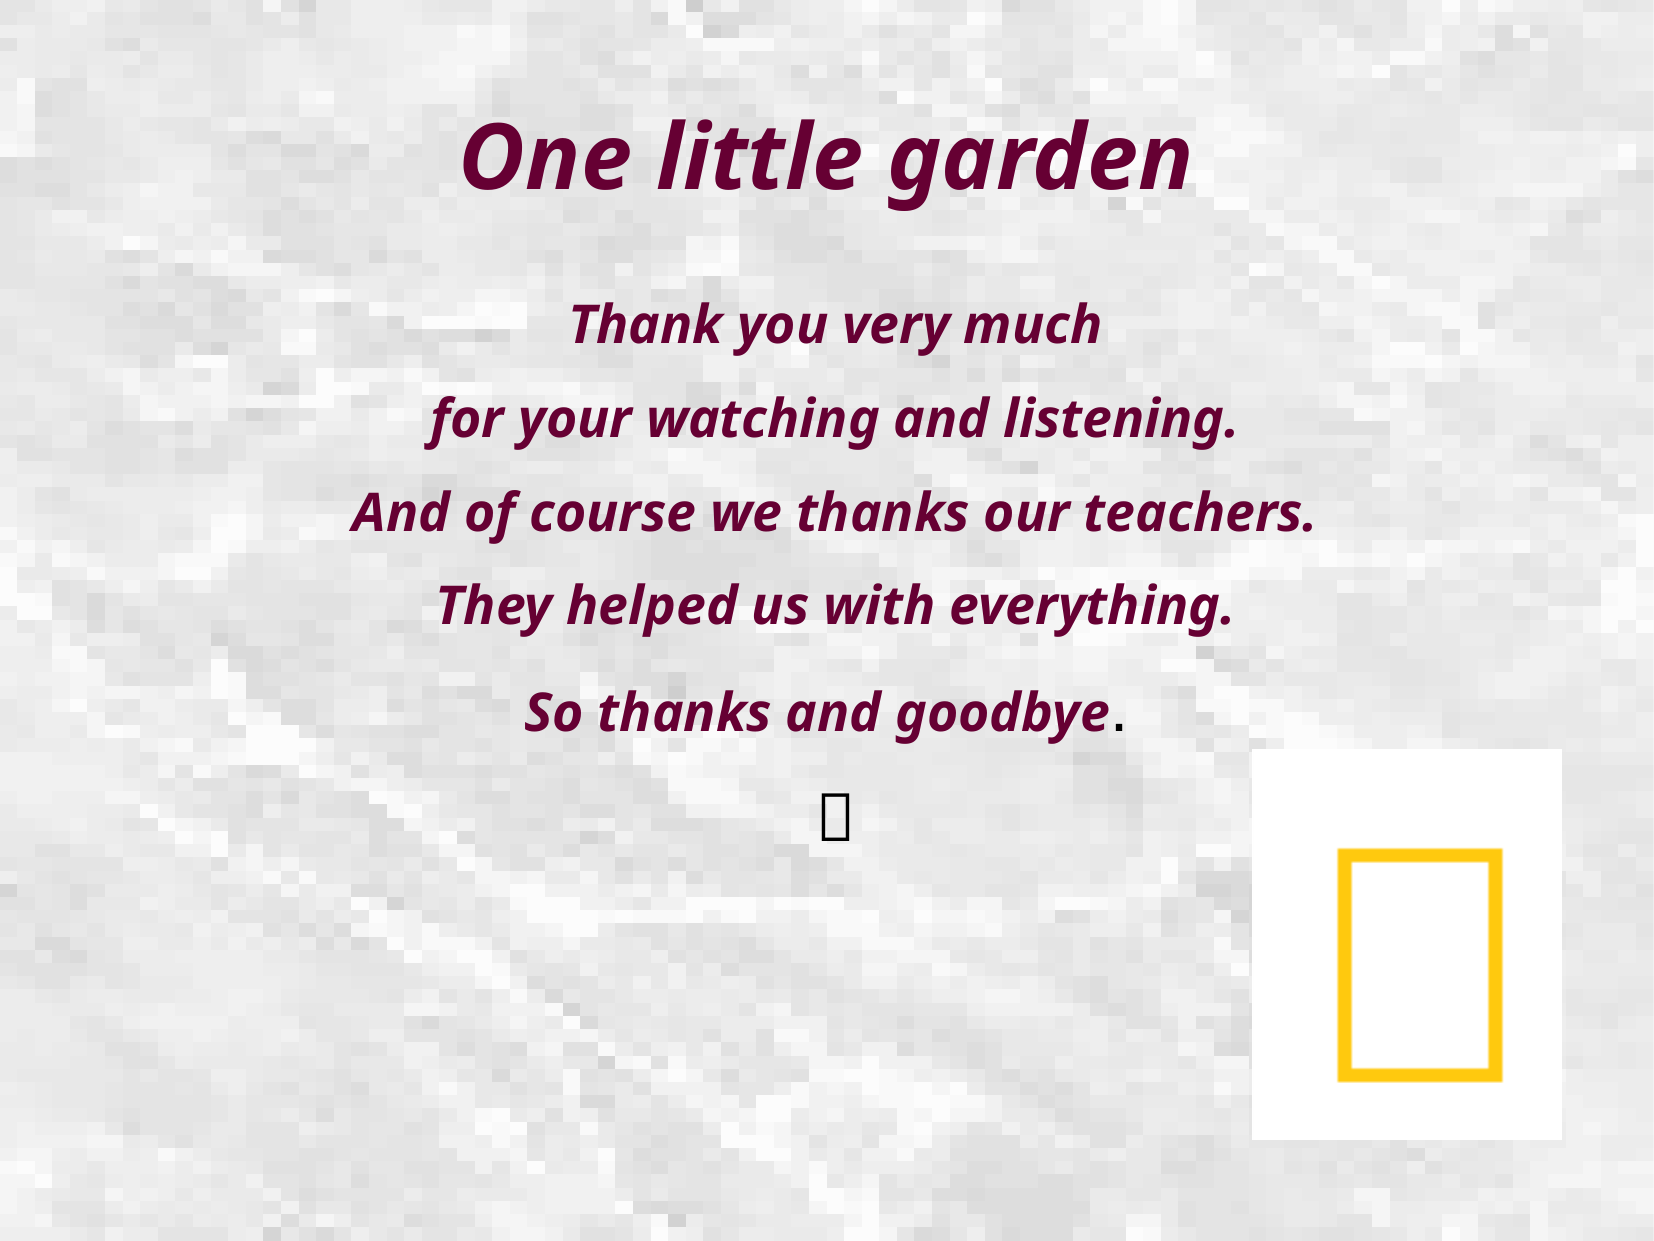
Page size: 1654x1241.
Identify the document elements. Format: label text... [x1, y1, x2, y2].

list Thank you very much for your watching and listening. And of course we thanks our teachers. They helped us with everything. So thanks and goodbye.  [82, 290, 1571, 1010]
title One little garden [82, 49, 1571, 257]
picture [0, 0, 1654, 1241]
